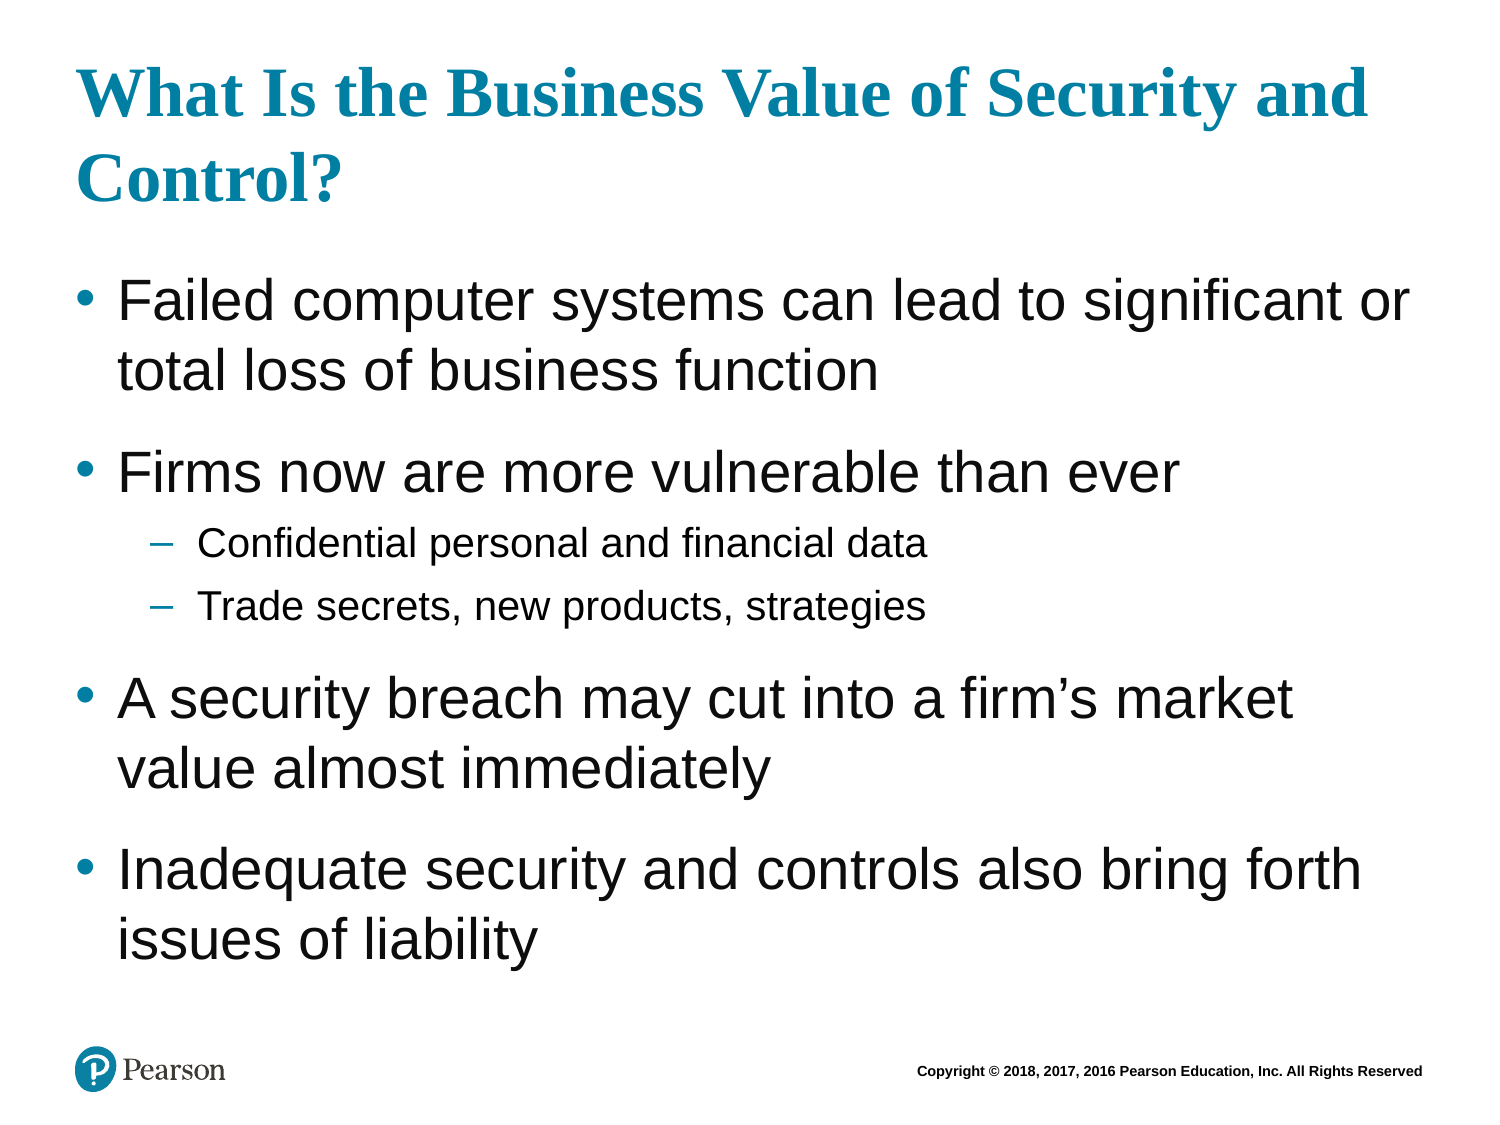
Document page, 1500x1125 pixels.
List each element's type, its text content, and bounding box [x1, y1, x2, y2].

list Failed computer systems can lead to significant or total loss of business function Firms now are more vulnerable than ever Confidential personal and financial data Trade secrets, new products, strategies A security breach may cut into a firm’s market value almost immediately Inadequate security and controls also bring forth issues of liability [75, 262, 1425, 1005]
title What Is the Business Value of Security and Control? [75, 35, 1425, 216]
